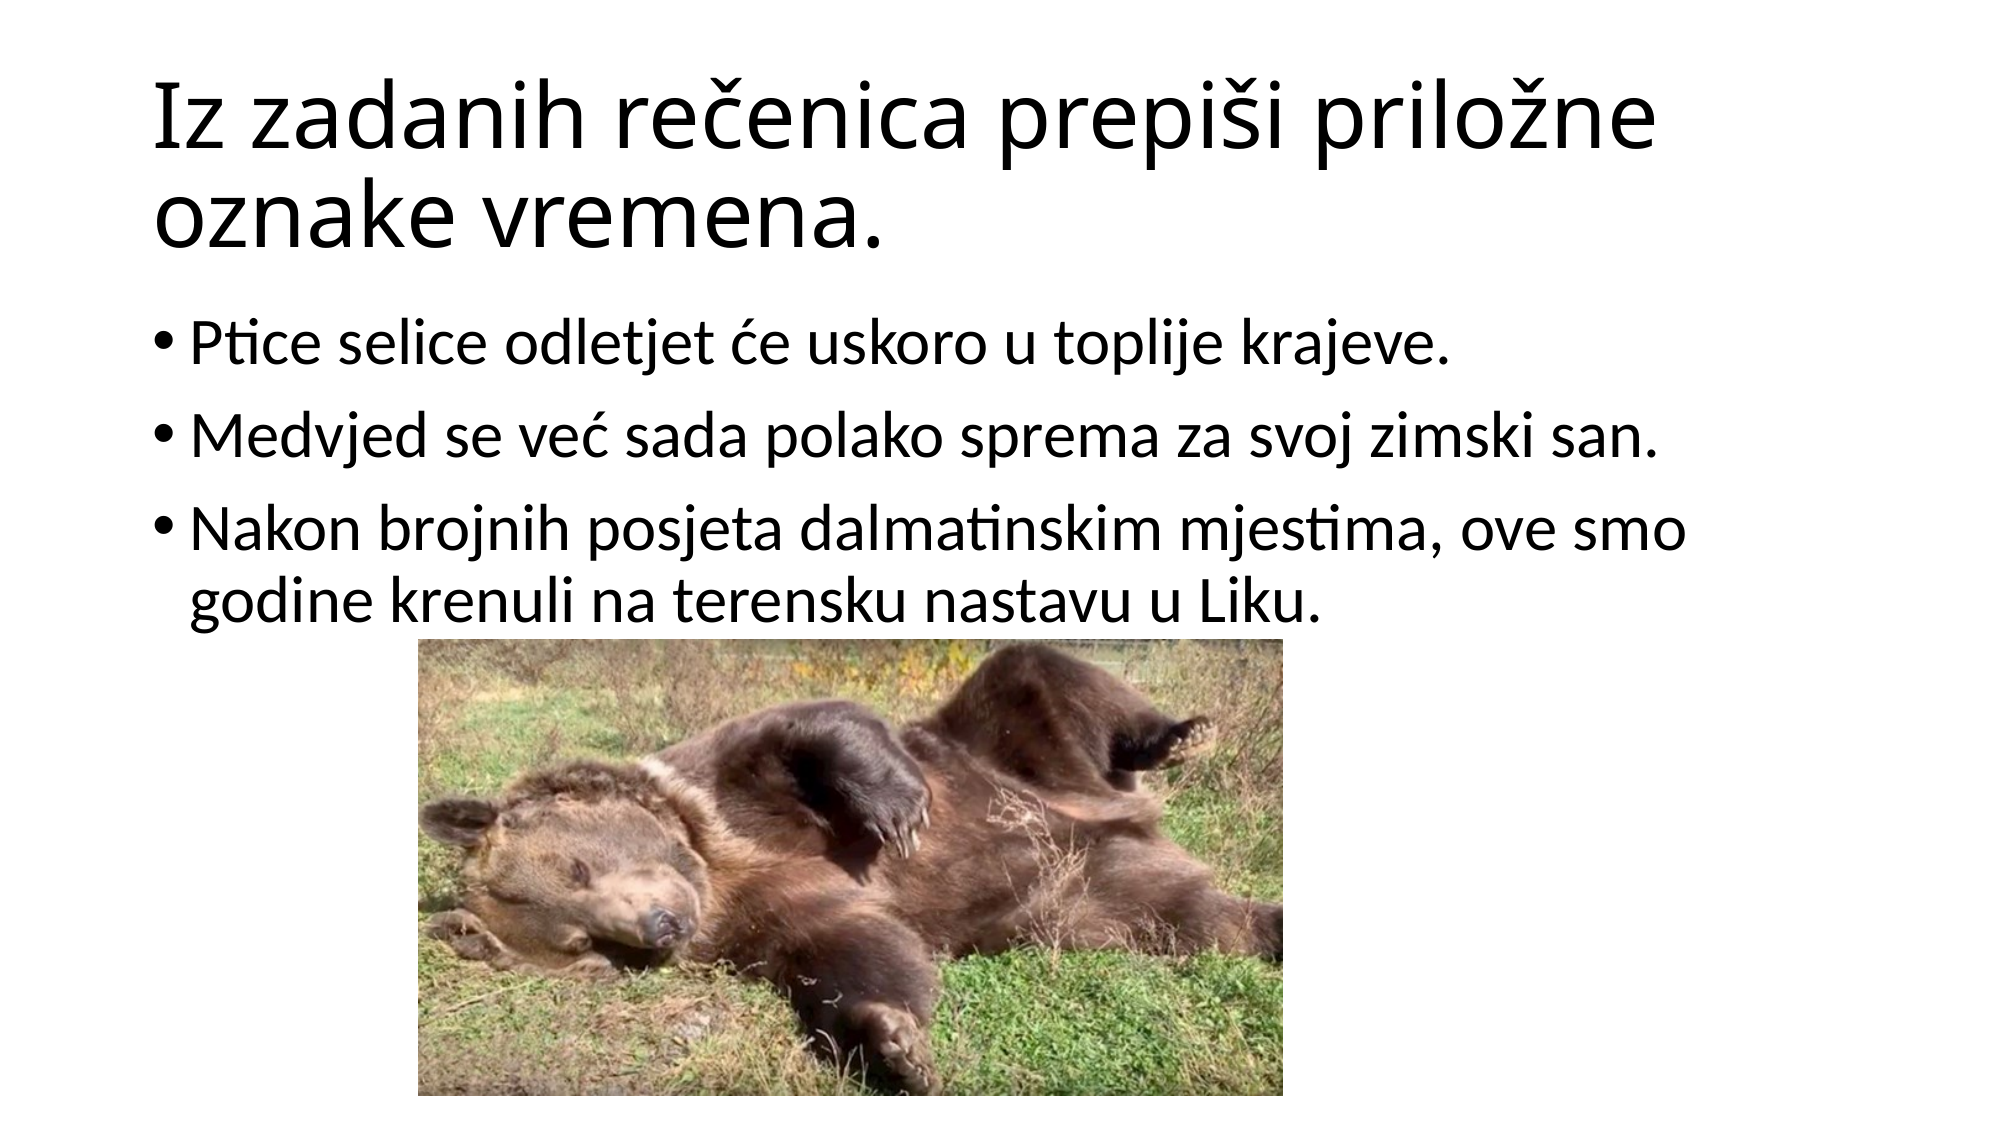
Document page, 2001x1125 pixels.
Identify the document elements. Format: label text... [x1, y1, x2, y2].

picture [418, 638, 1283, 1096]
text_box Iz zadanih rečenica prepiši priložne oznake vremena. [137, 59, 1863, 278]
text_box Ptice selice odletjet će uskoro u toplije krajeve. Medvjed se već sada polako sprema za svoj zimski san. Nakon brojnih posjeta dalmatinskim mjestima, ove smo godine krenuli na terensku nastavu u Liku. [137, 299, 1863, 1014]
